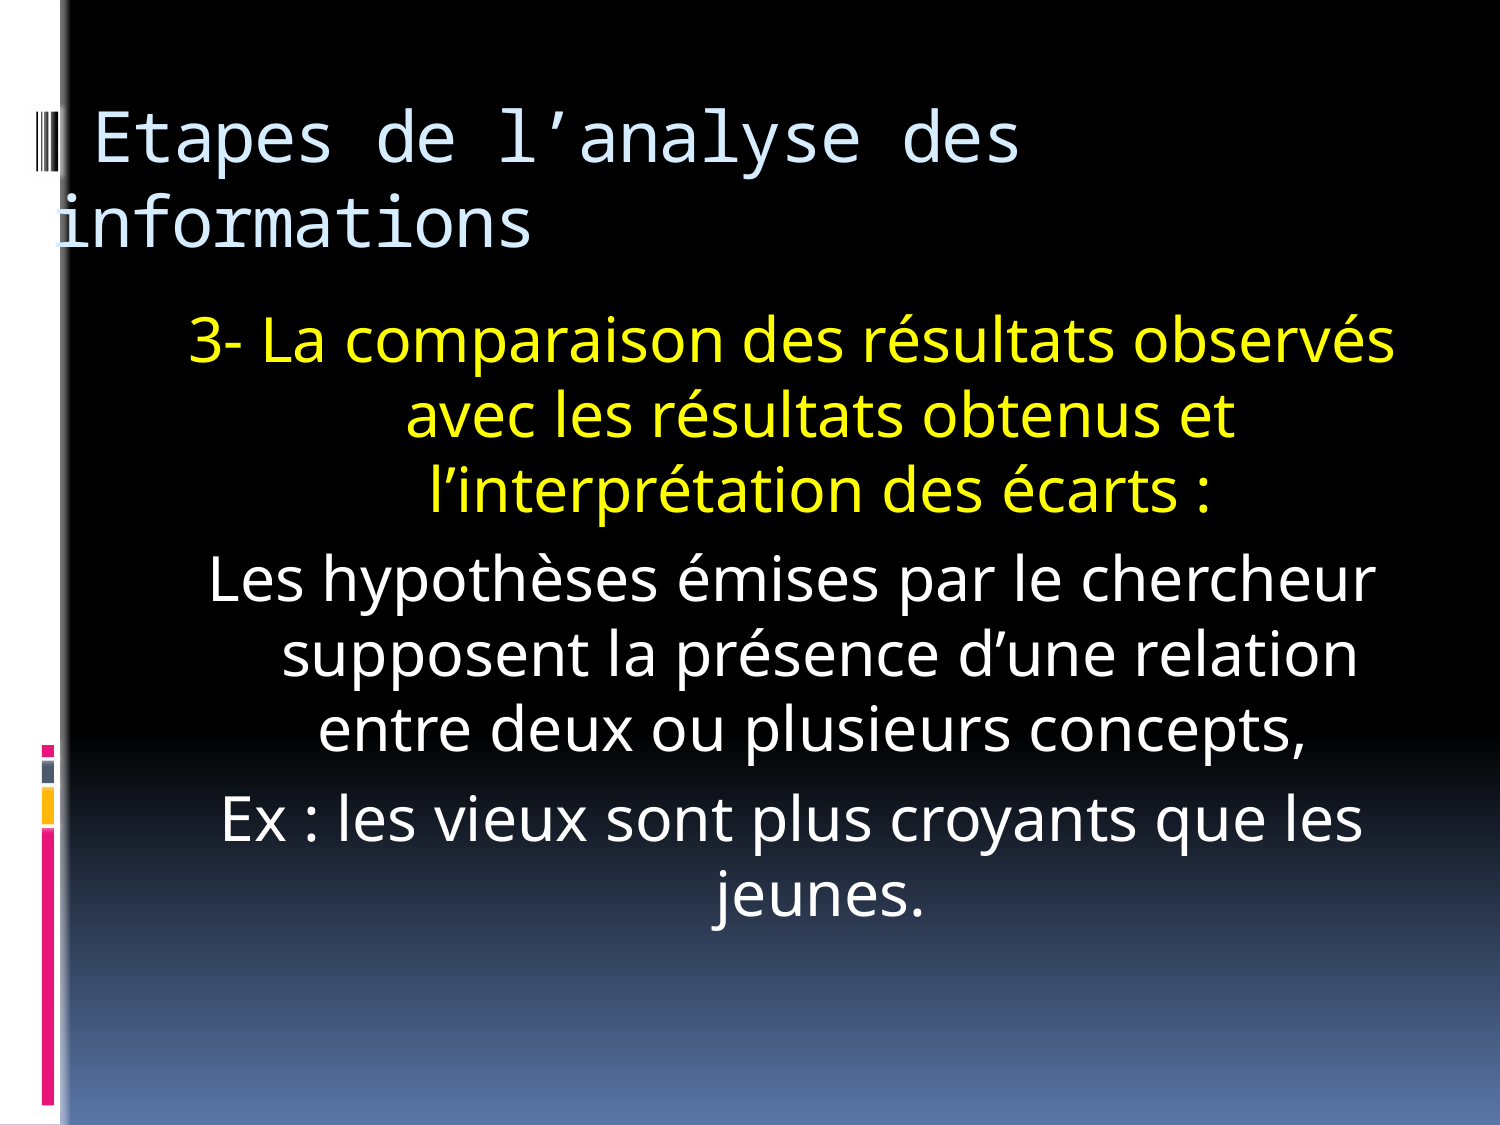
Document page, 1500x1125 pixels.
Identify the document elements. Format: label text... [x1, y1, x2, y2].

list 3- La comparaison des résultats observés avec les résultats obtenus et l’interprétation des écarts : Les hypothèses émises par le chercheur supposent la présence d’une relation entre deux ou plusieurs concepts, Ex : les vieux sont plus croyants que les jeunes. [150, 292, 1425, 1043]
title Etapes de l’analyse des informations [35, 83, 1500, 234]
